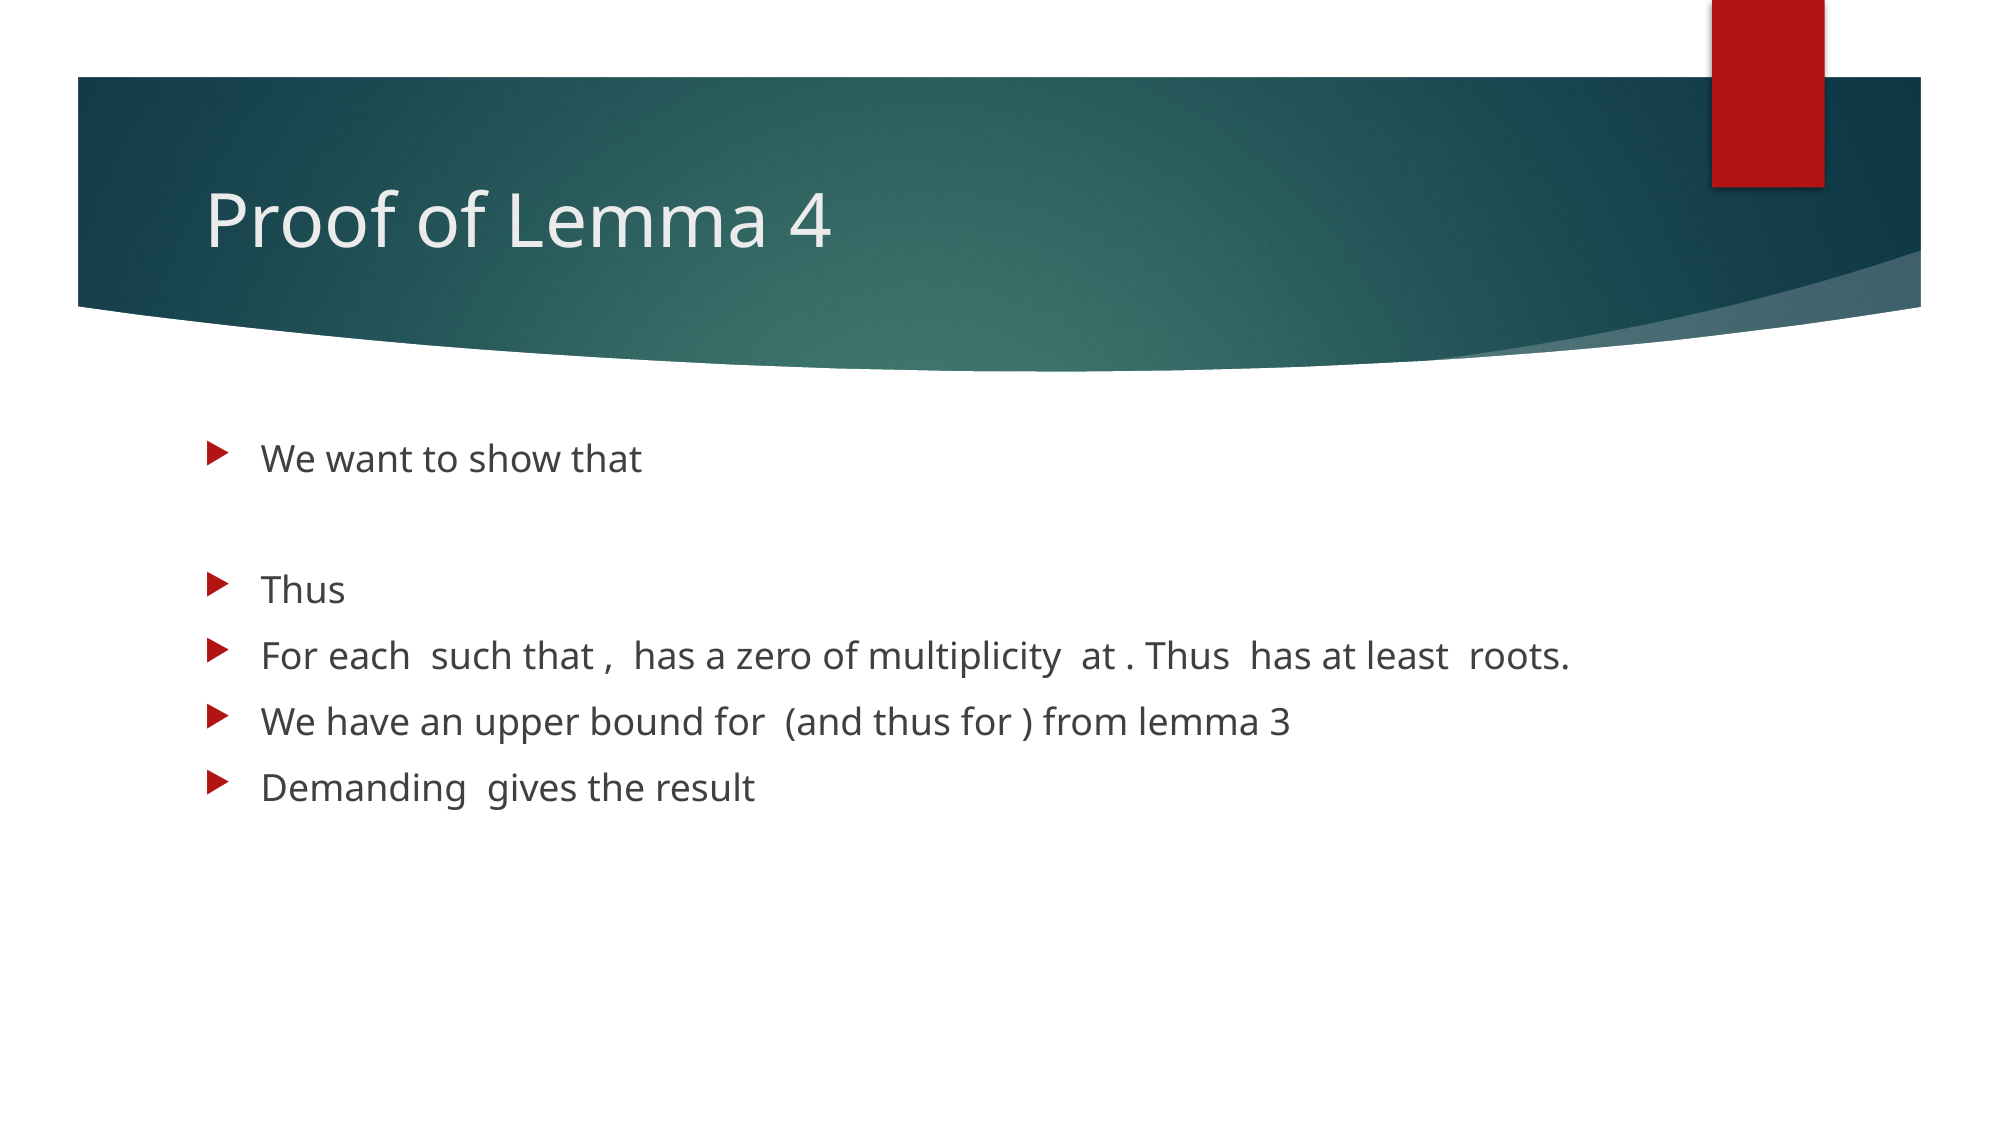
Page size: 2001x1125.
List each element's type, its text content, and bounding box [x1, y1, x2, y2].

title Proof of Lemma 4 [189, 159, 1638, 276]
